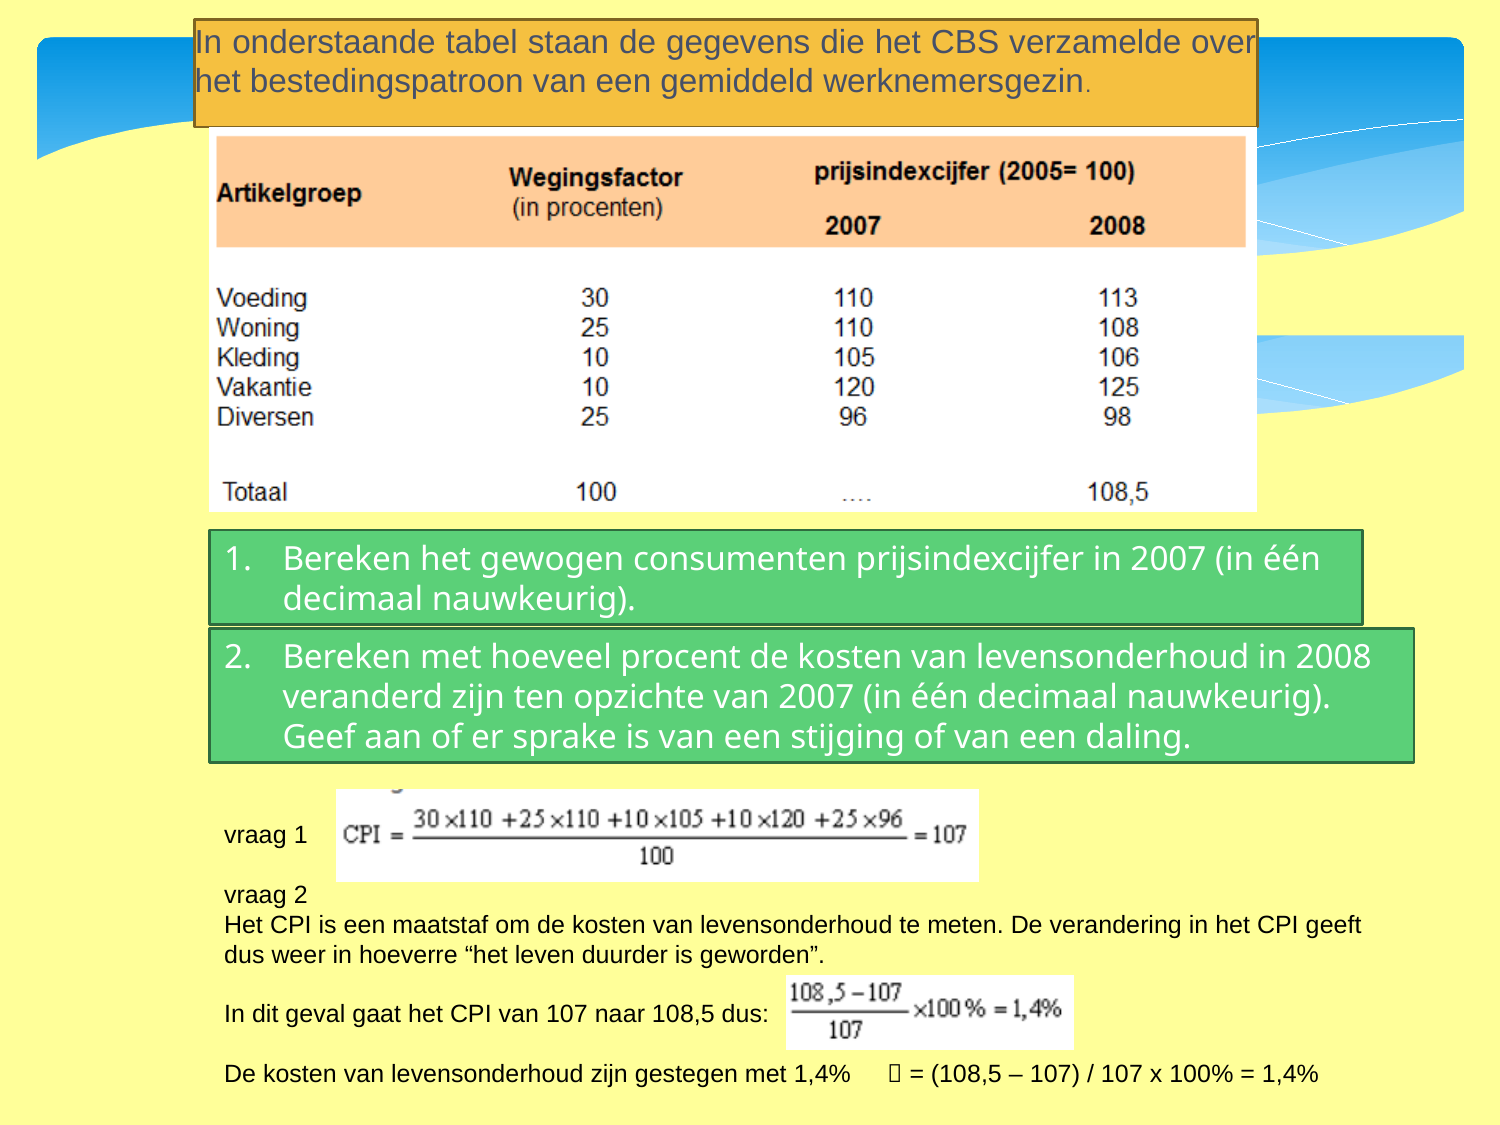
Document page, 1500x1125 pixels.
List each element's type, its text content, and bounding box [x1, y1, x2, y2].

picture [785, 975, 1074, 1050]
picture [336, 789, 979, 883]
text_box vraag 1 vraag 2 Het CPI is een maatstaf om de kosten van levensonderhoud te meten. De verandering in het CPI geeft dus weer in hoeverre “het leven duurder is geworden”. In dit geval gaat het CPI van 107 naar 108,5 dus: De kosten van levensonderhoud zijn gestegen met 1,4%  = (108,5 – 107) / 107 x 100% = 1,4% [209, 811, 1411, 1096]
text_box 2. Bereken met hoeveel procent de kosten van levensonderhoud in 2008 veranderd zijn ten opzichte van 2007 (in één decimaal nauwkeurig). Geef aan of er sprake is van een stijging of van een daling. [208, 627, 1415, 764]
text_box 1. Bereken het gewogen consumenten prijsindexcijfer in 2007 (in één decimaal nauwkeurig). [208, 529, 1364, 626]
text_box In onderstaande tabel staan de gegevens die het CBS verzamelde over het bestedingspatroon van een gemiddeld werknemersgezin. [193, 18, 1259, 128]
picture [209, 127, 1257, 513]
